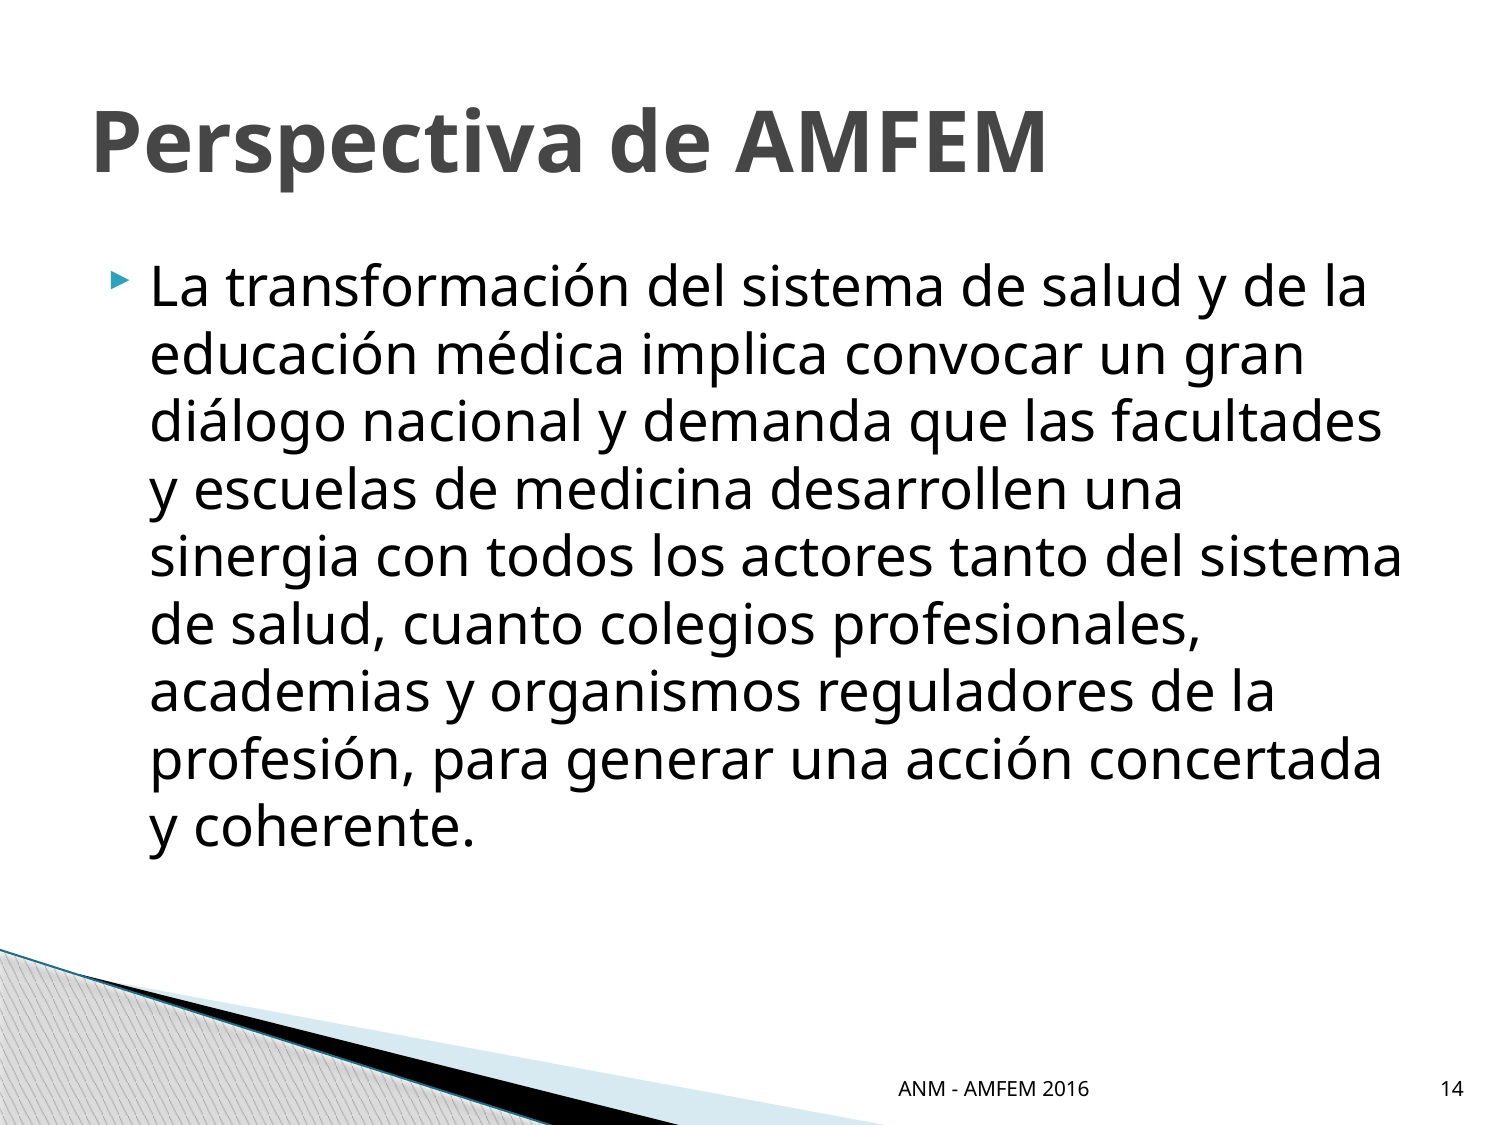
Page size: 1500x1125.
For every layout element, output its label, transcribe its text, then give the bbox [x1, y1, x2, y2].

slide_number 14 [1418, 1051, 1479, 1112]
title Perspectiva de AMFEM [75, 45, 1425, 233]
footer ANM - AMFEM 2016 [718, 1051, 1105, 1112]
list La transformación del sistema de salud y de la educación médica implica convocar un gran diálogo nacional y demanda que las facultades y escuelas de medicina desarrollen una sinergia con todos los actores tanto del sistema de salud, cuanto colegios profesionales, academias y organismos reguladores de la profesión, para generar una acción concertada y coherente. [75, 243, 1425, 986]
